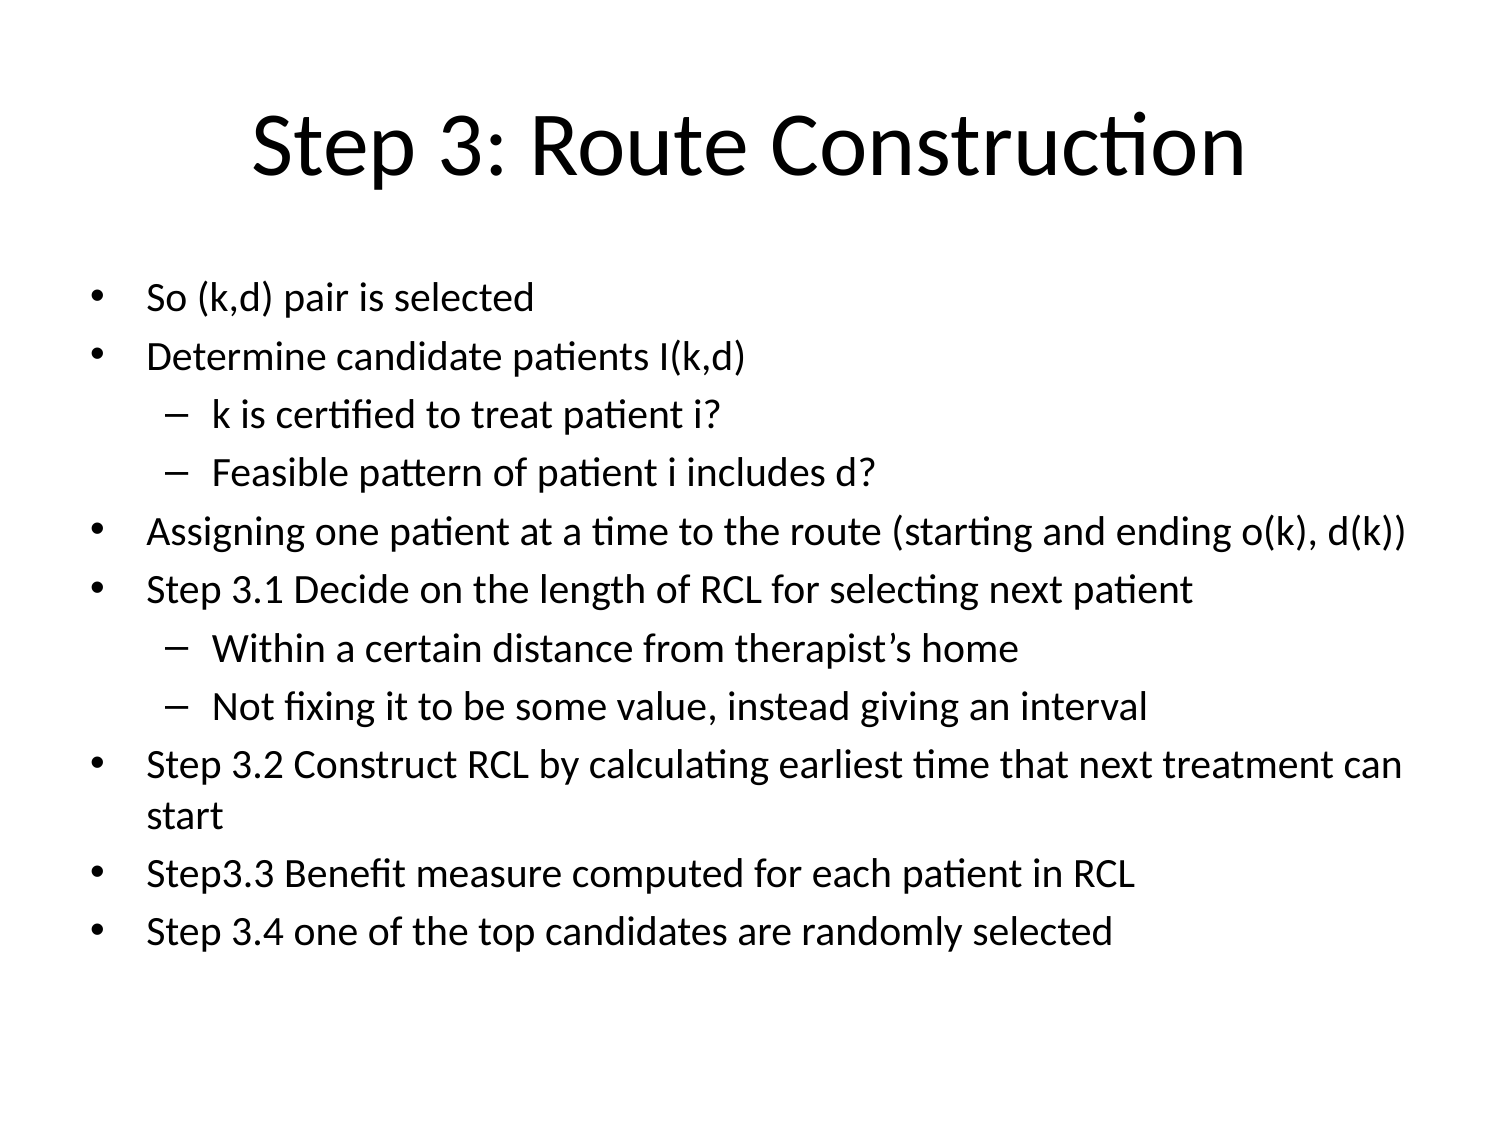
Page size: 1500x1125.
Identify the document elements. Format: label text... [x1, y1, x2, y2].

list So (k,d) pair is selected Determine candidate patients I(k,d) k is certified to treat patient i? Feasible pattern of patient i includes d? Assigning one patient at a time to the route (starting and ending o(k), d(k)) Step 3.1 Decide on the length of RCL for selecting next patient Within a certain distance from therapist’s home Not fixing it to be some value, instead giving an interval Step 3.2 Construct RCL by calculating earliest time that next treatment can start Step3.3 Benefit measure computed for each patient in RCL Step 3.4 one of the top candidates are randomly selected [75, 262, 1425, 1005]
title Step 3: Route Construction [75, 45, 1425, 233]
